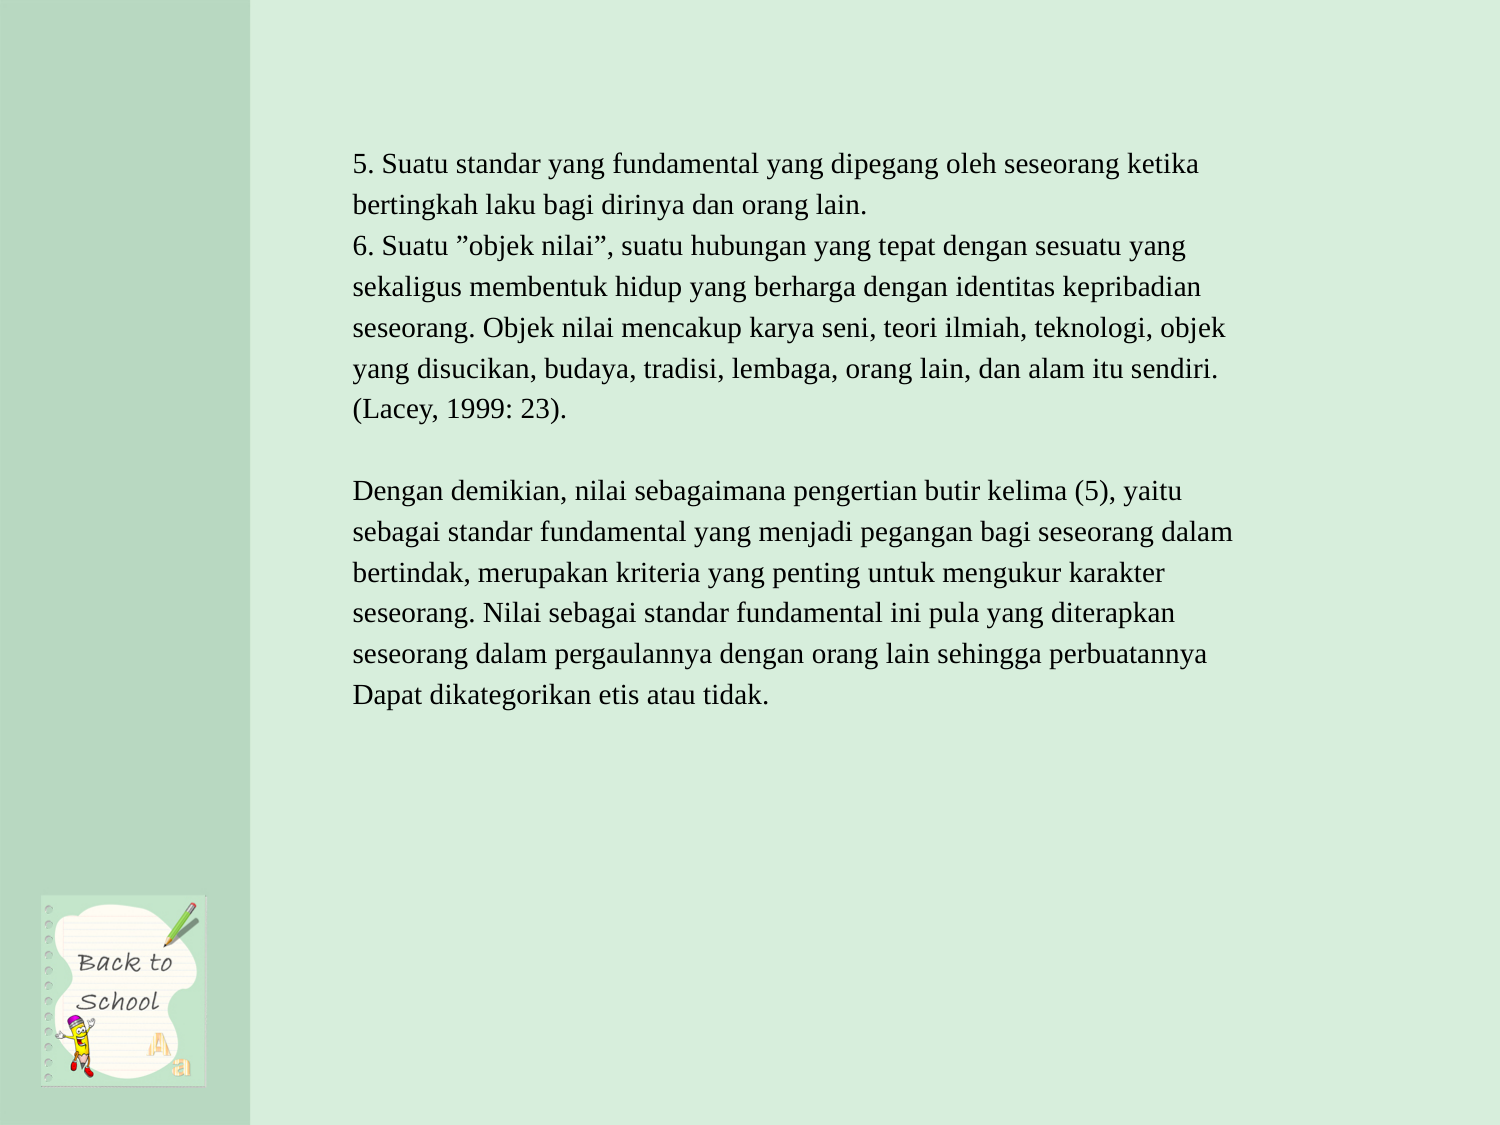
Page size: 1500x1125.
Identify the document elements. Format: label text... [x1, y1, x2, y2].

list 5. Suatu standar yang fundamental yang dipegang oleh seseorang ketika bertingkah laku bagi dirinya dan orang lain. 6. Suatu ”objek nilai”, suatu hubungan yang tepat dengan sesuatu yang sekaligus membentuk hidup yang berharga dengan identitas kepribadian seseorang. Objek nilai mencakup karya seni, teori ilmiah, teknologi, objek yang disucikan, budaya, tradisi, lembaga, orang lain, dan alam itu sendiri. (Lacey, 1999: 23). Dengan demikian, nilai sebagaimana pengertian butir kelima (5), yaitu sebagai standar fundamental yang menjadi pegangan bagi seseorang dalam bertindak, merupakan kriteria yang penting untuk mengukur karakter seseorang. Nilai sebagai standar fundamental ini pula yang diterapkan seseorang dalam pergaulannya dengan orang lain sehingga perbuatannya Dapat dikategorikan etis atau tidak. [287, 137, 1427, 983]
picture [0, 0, 1500, 1125]
